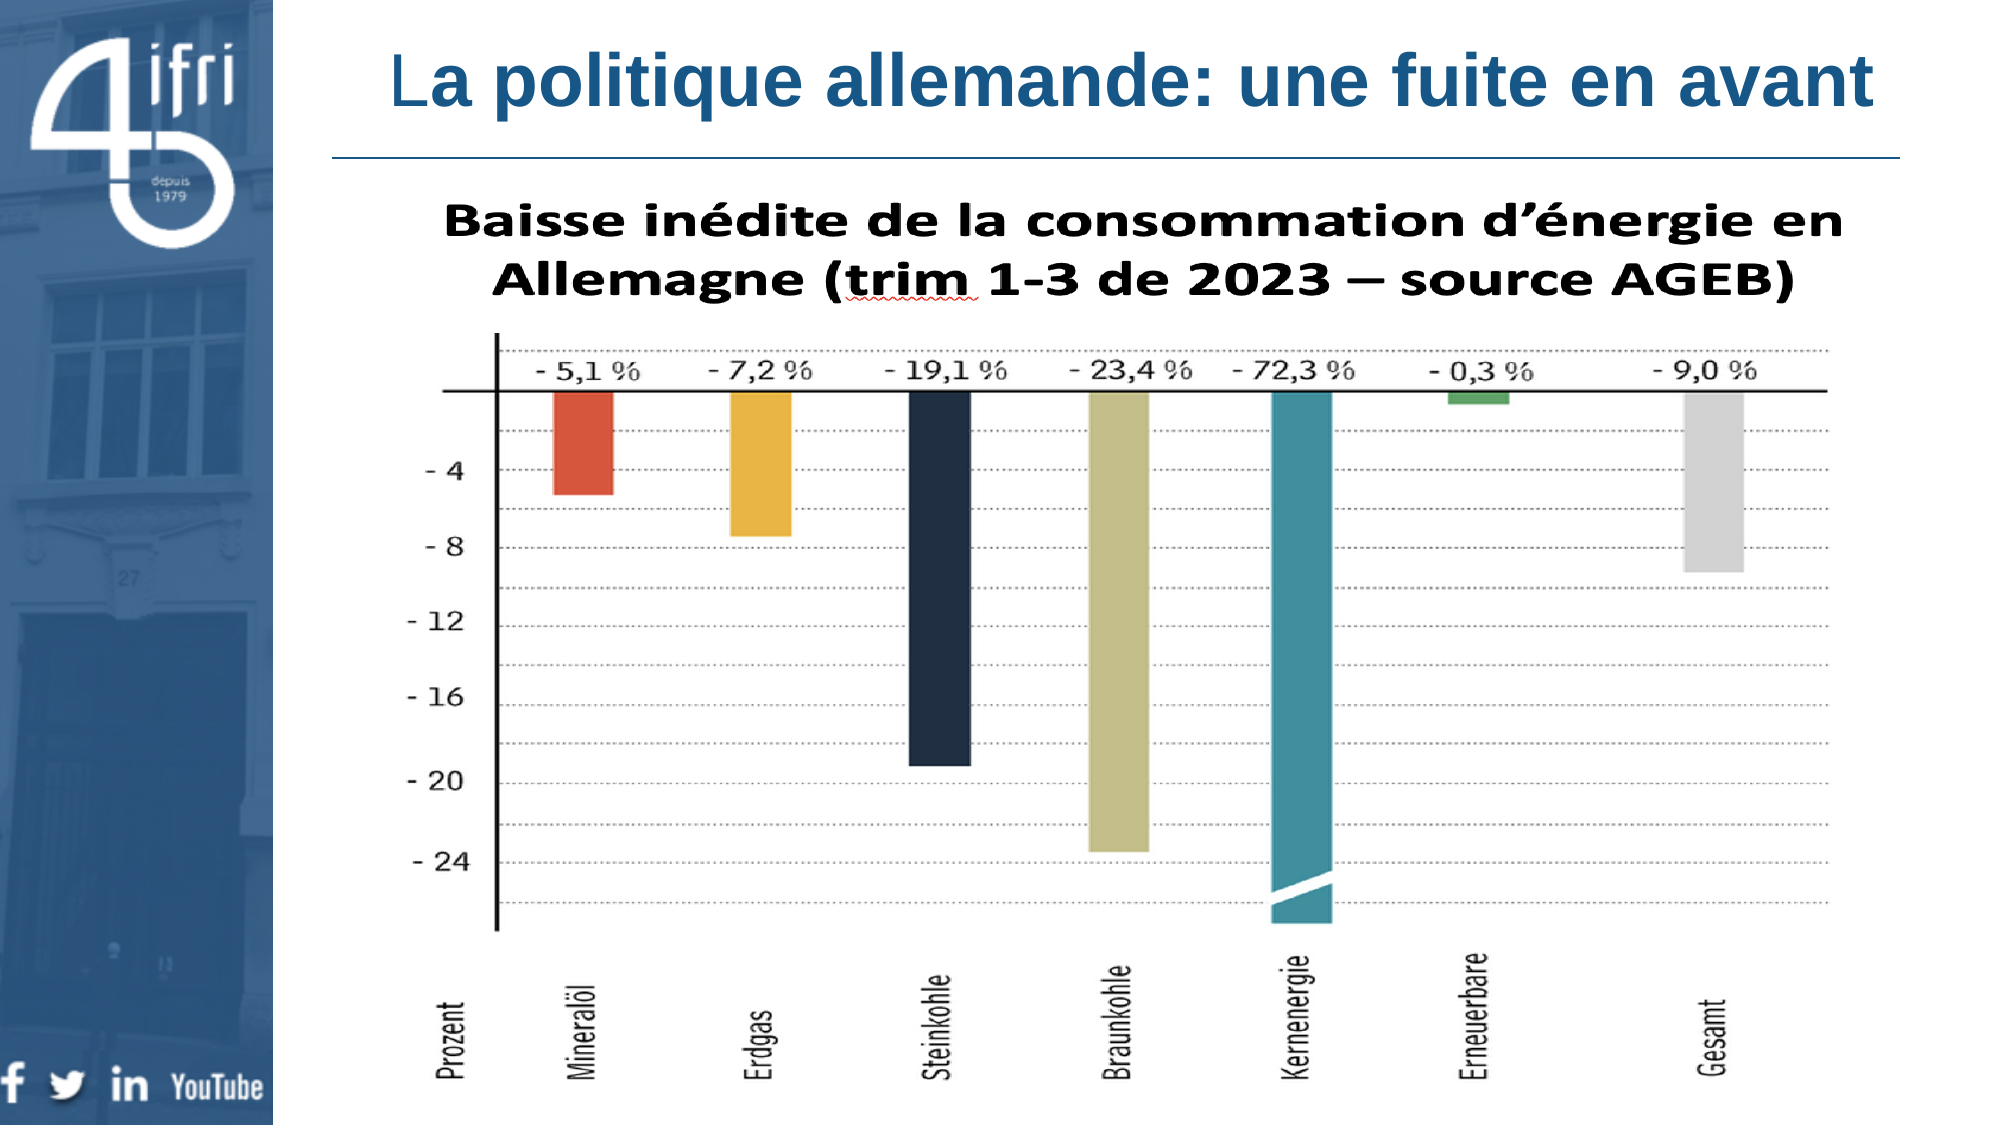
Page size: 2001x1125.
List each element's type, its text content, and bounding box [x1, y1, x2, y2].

title La politique allemande: une fuite en avant [285, 0, 2000, 153]
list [331, 195, 2000, 1096]
picture [0, 0, 273, 1125]
